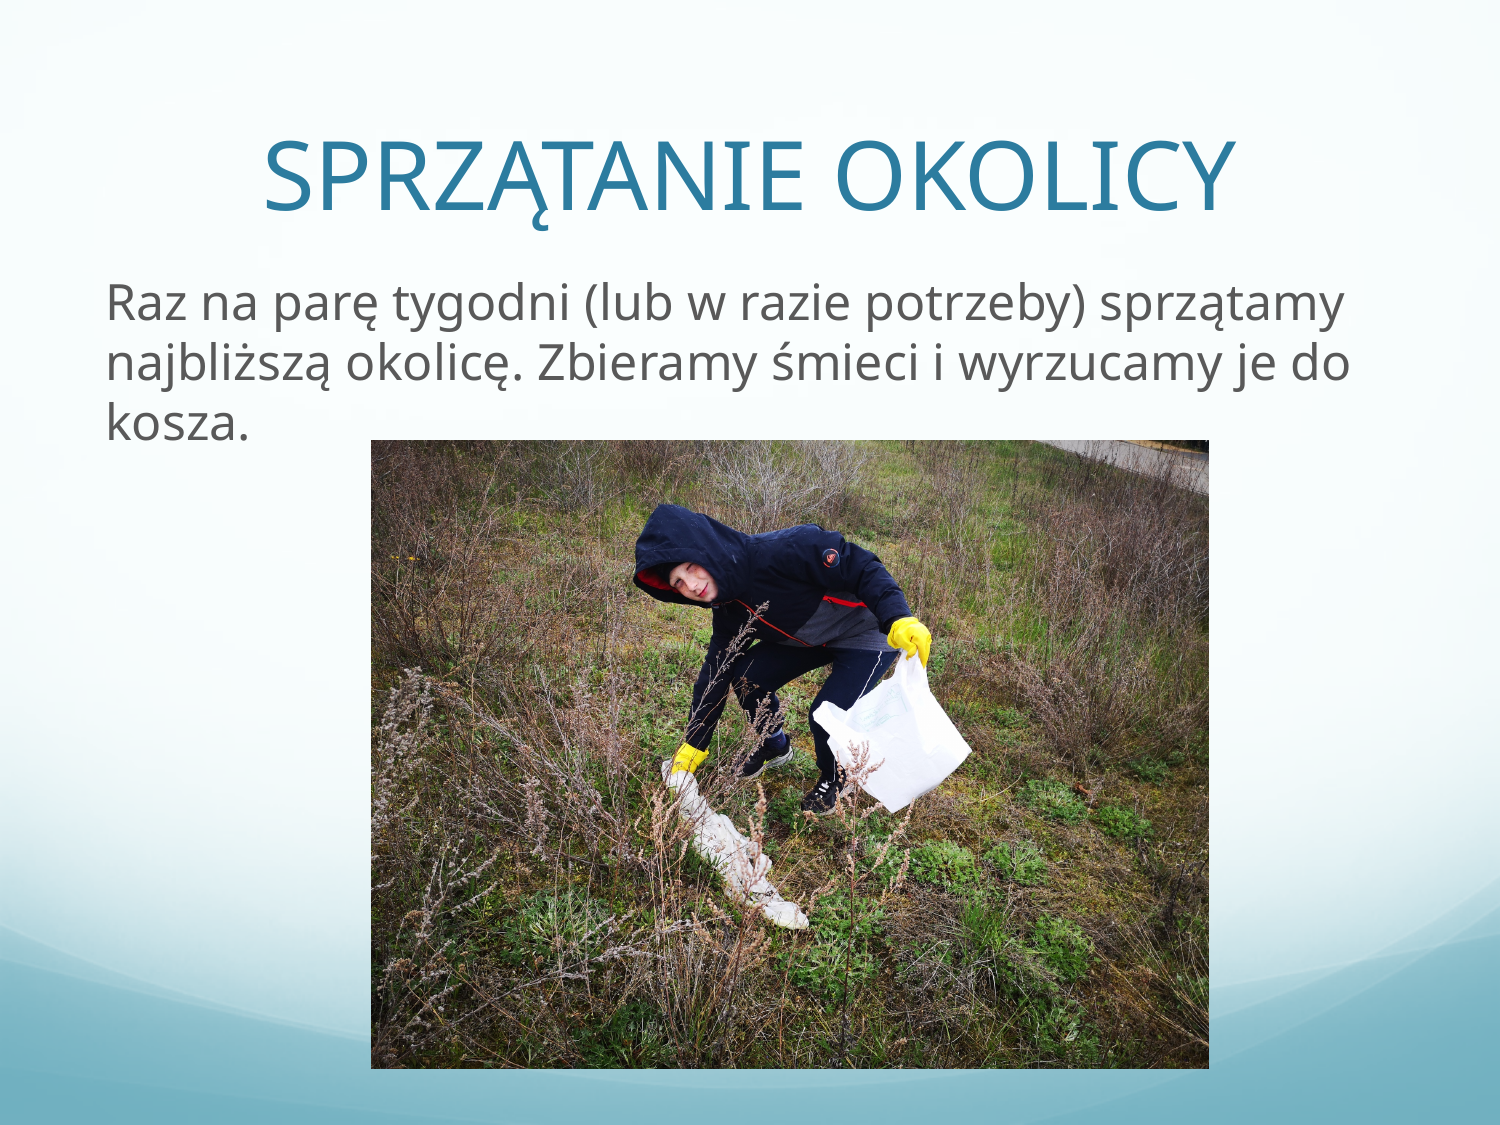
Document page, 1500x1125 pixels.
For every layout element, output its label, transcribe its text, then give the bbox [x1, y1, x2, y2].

picture [371, 440, 1209, 1069]
title SPRZĄTANIE OKOLICY [90, 17, 1410, 237]
list Raz na parę tygodni (lub w razie potrzeby) sprzątamy najbliższą okolicę. Zbieramy śmieci i wyrzucamy je do kosza. [90, 262, 1410, 975]
